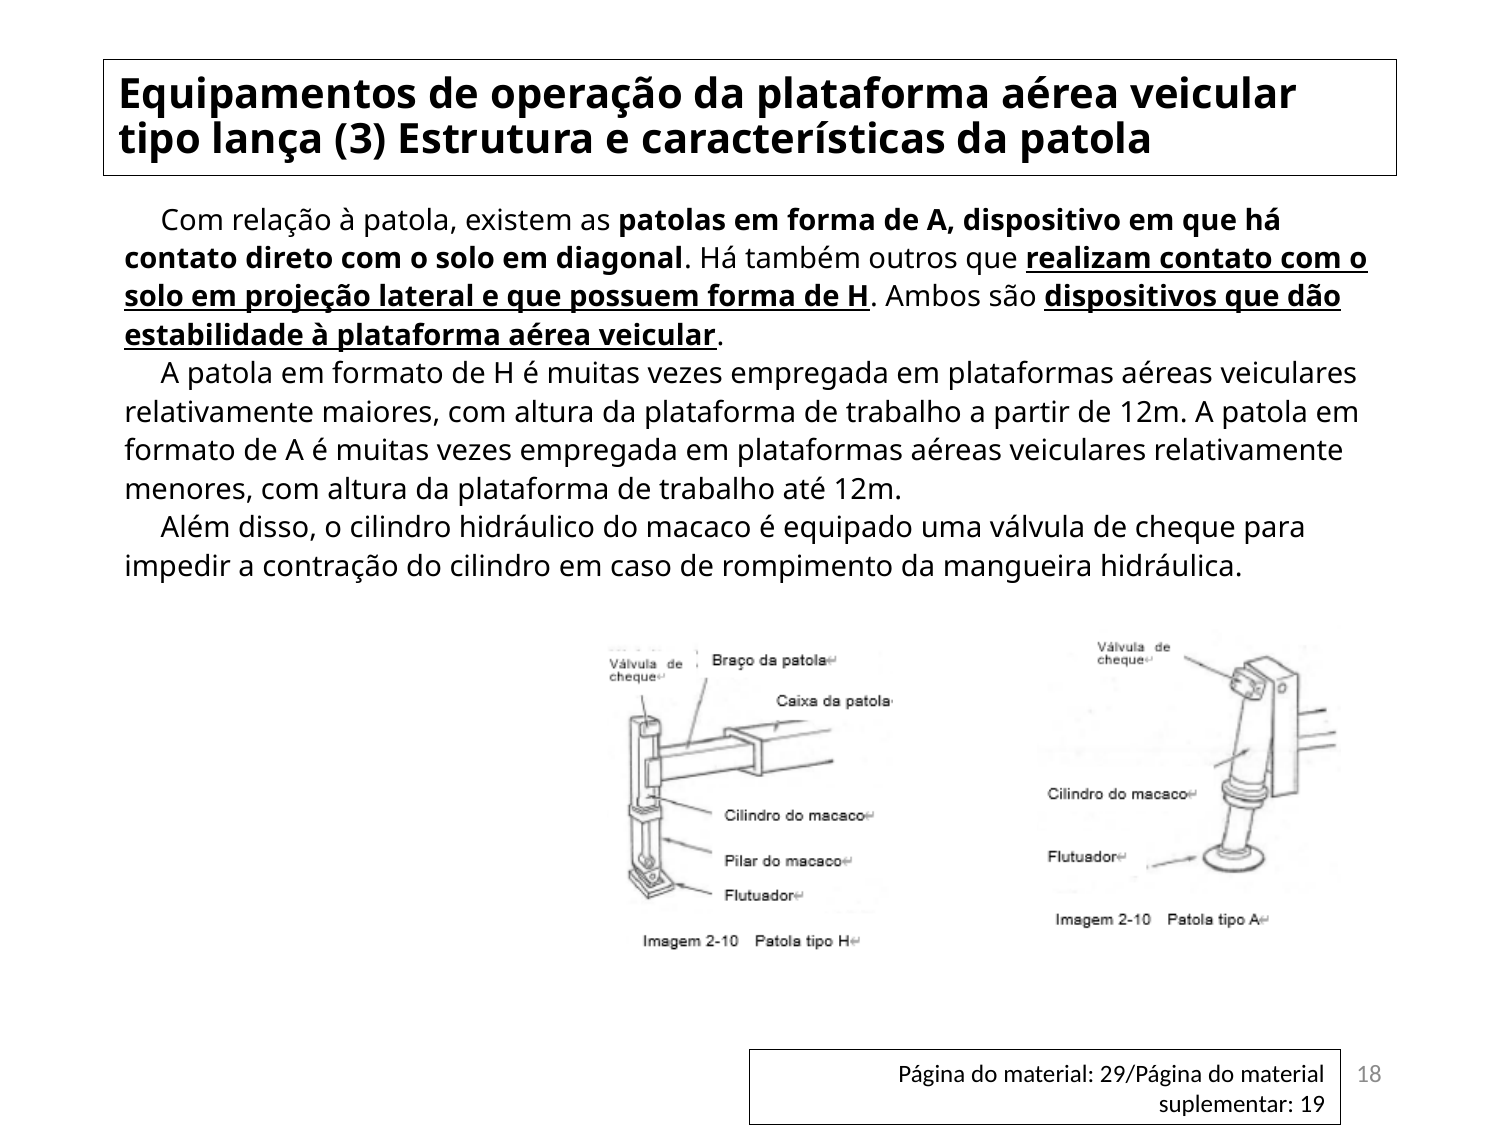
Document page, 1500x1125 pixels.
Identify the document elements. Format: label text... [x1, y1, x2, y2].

title Equipamentos de operação da plataforma aérea veicular tipo lança (3) Estrutura e características da patola [103, 59, 1397, 176]
picture [607, 642, 893, 970]
picture [1037, 625, 1341, 936]
slide_number 18 [1059, 1042, 1397, 1103]
text_box Com relação à patola, existem as patolas em forma de A, dispositivo em que há contato direto com o solo em diagonal. Há também outros que realizam contato com o solo em projeção lateral e que possuem forma de H. Ambos são dispositivos que dão estabilidade à plataforma aérea veicular. A patola em formato de H é muitas vezes empregada em plataformas aéreas veiculares relativamente maiores, com altura da plataforma de trabalho a partir de 12m. A patola em formato de A é muitas vezes empregada em plataformas aéreas veiculares relativamente menores, com altura da plataforma de trabalho até 12m. Além disso, o cilindro hidráulico do macaco é equipado uma válvula de cheque para impedir a contração do cilindro em caso de rompimento da mangueira hidráulica. [109, 189, 1404, 412]
text_box Página do material: 29/Página do material suplementar: 19 [749, 1049, 1341, 1125]
